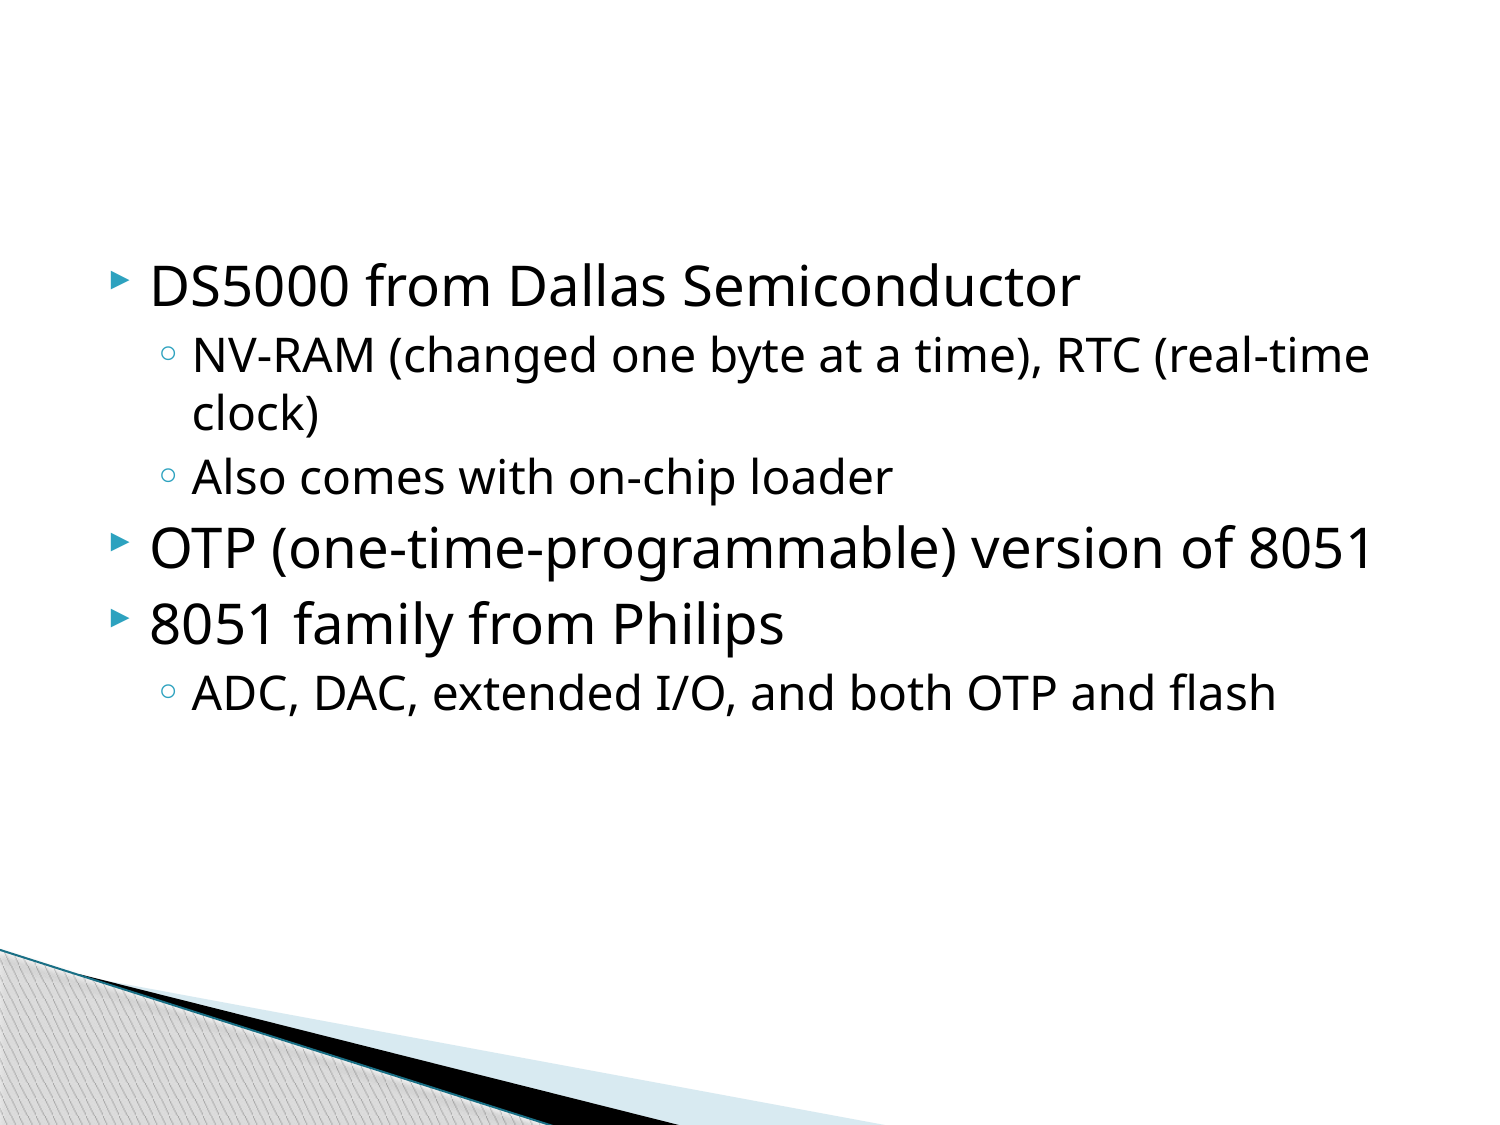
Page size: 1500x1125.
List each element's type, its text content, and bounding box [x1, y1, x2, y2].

list DS5000 from Dallas Semiconductor NV-RAM (changed one byte at a time), RTC (real-time clock) Also comes with on-chip loader OTP (one-time-programmable) version of 8051 8051 family from Philips ADC, DAC, extended I/O, and both OTP and flash [75, 243, 1425, 986]
